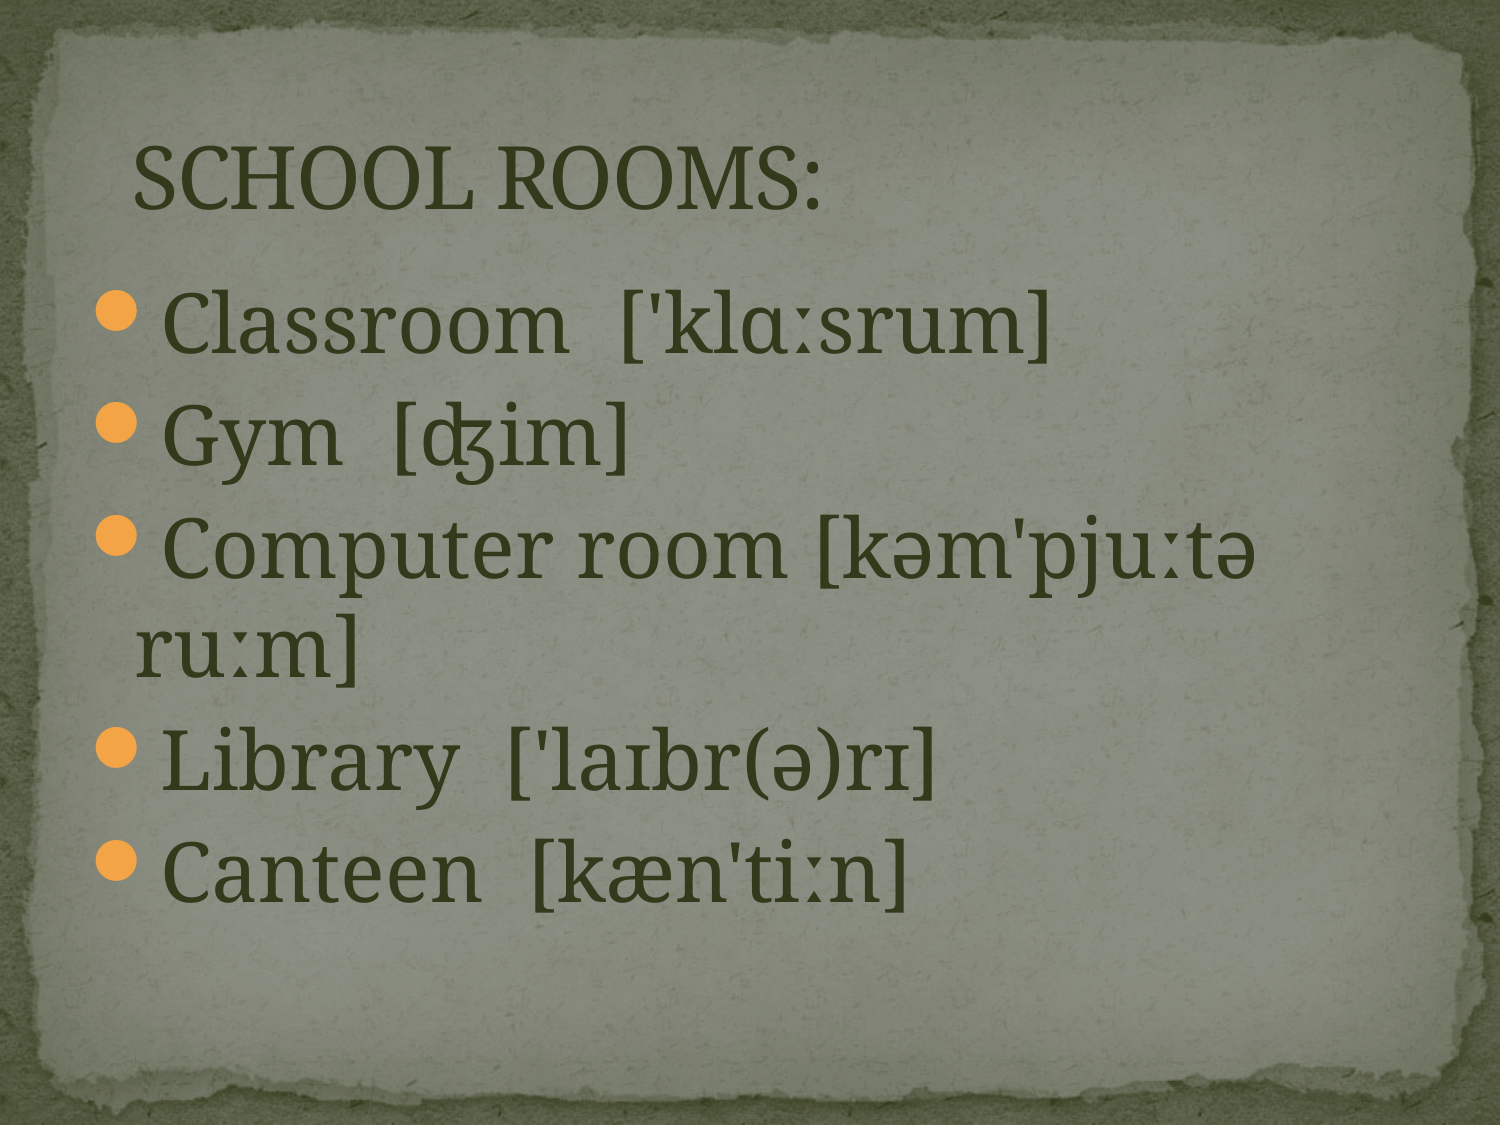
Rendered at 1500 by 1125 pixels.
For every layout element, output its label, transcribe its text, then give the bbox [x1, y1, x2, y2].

text_box SCHOOL ROOMS: [117, 46, 1468, 235]
text_box Classroom ['klɑːsrum] Gym [ʤim] Computer room [kəm'pjuːtə ruːm] Library ['laɪbr(ə)rɪ] Canteen [kæn'tiːn] [74, 262, 1425, 1035]
